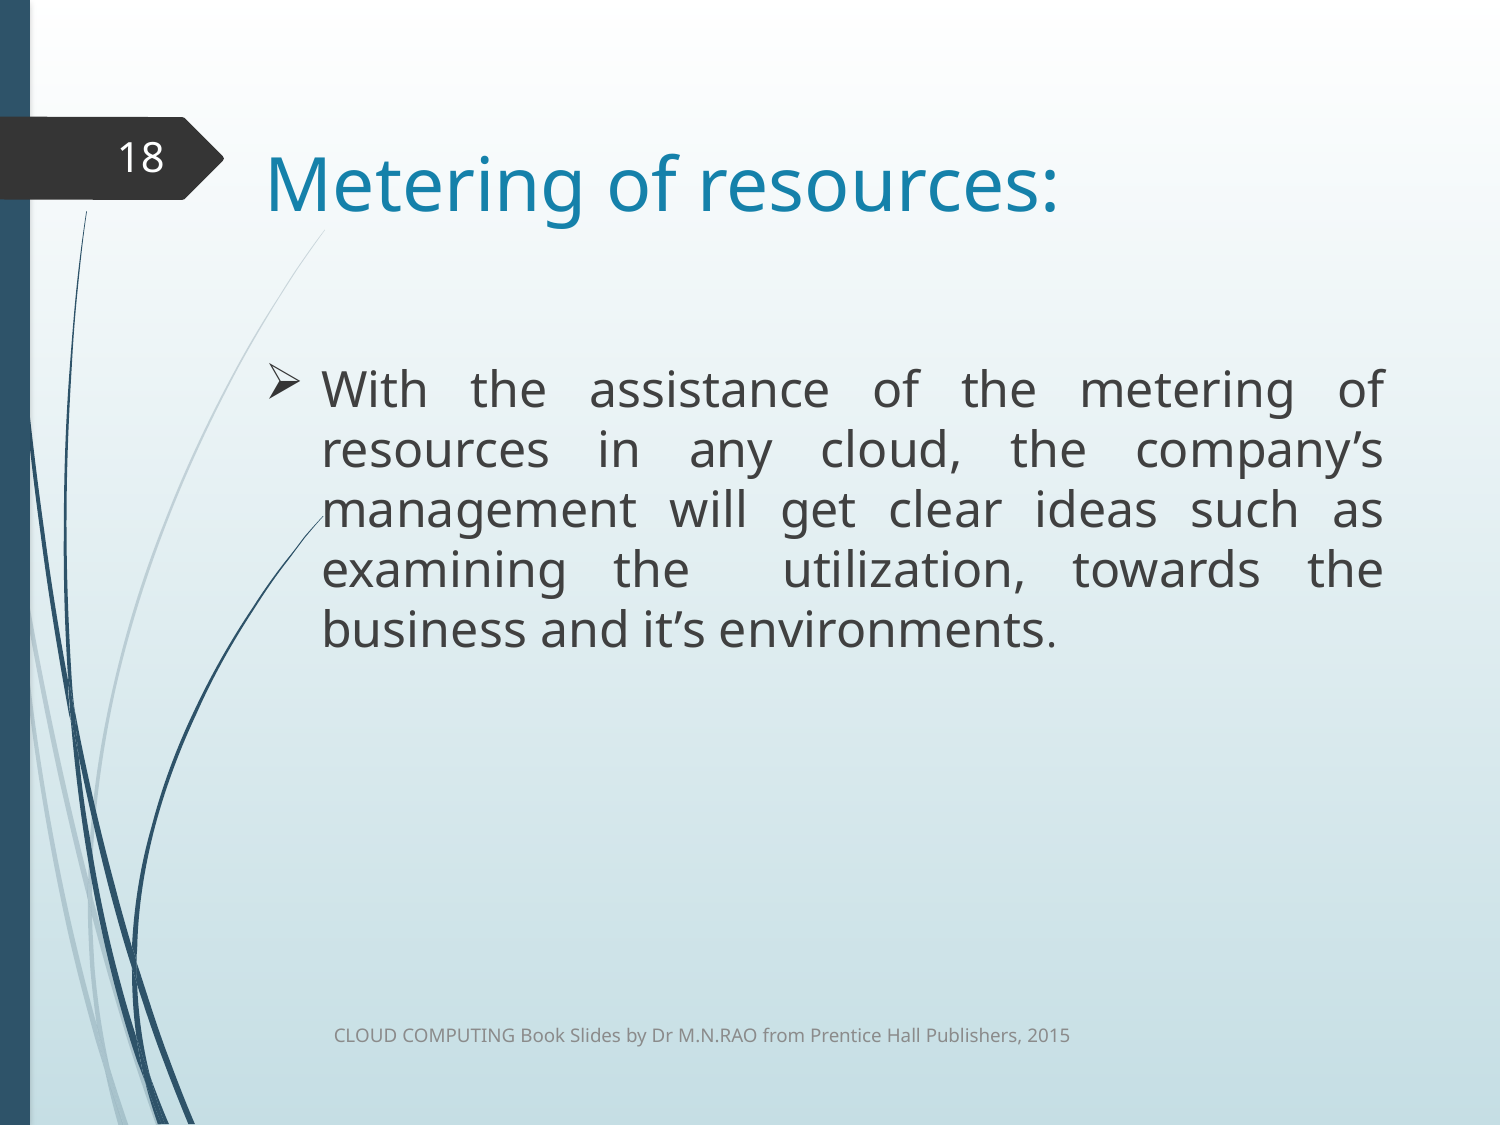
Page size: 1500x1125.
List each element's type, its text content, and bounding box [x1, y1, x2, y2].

footer CLOUD COMPUTING Book Slides by Dr M.N.RAO from Prentice Hall Publishers, 2015 [318, 1006, 1257, 1067]
list With the assistance of the metering of resources in any cloud, the company’s management will get clear ideas such as examining the utilization, towards the business and it’s environments. [249, 350, 1400, 970]
title Metering of resources: [249, 129, 1400, 313]
slide_number 18 [83, 129, 180, 190]
